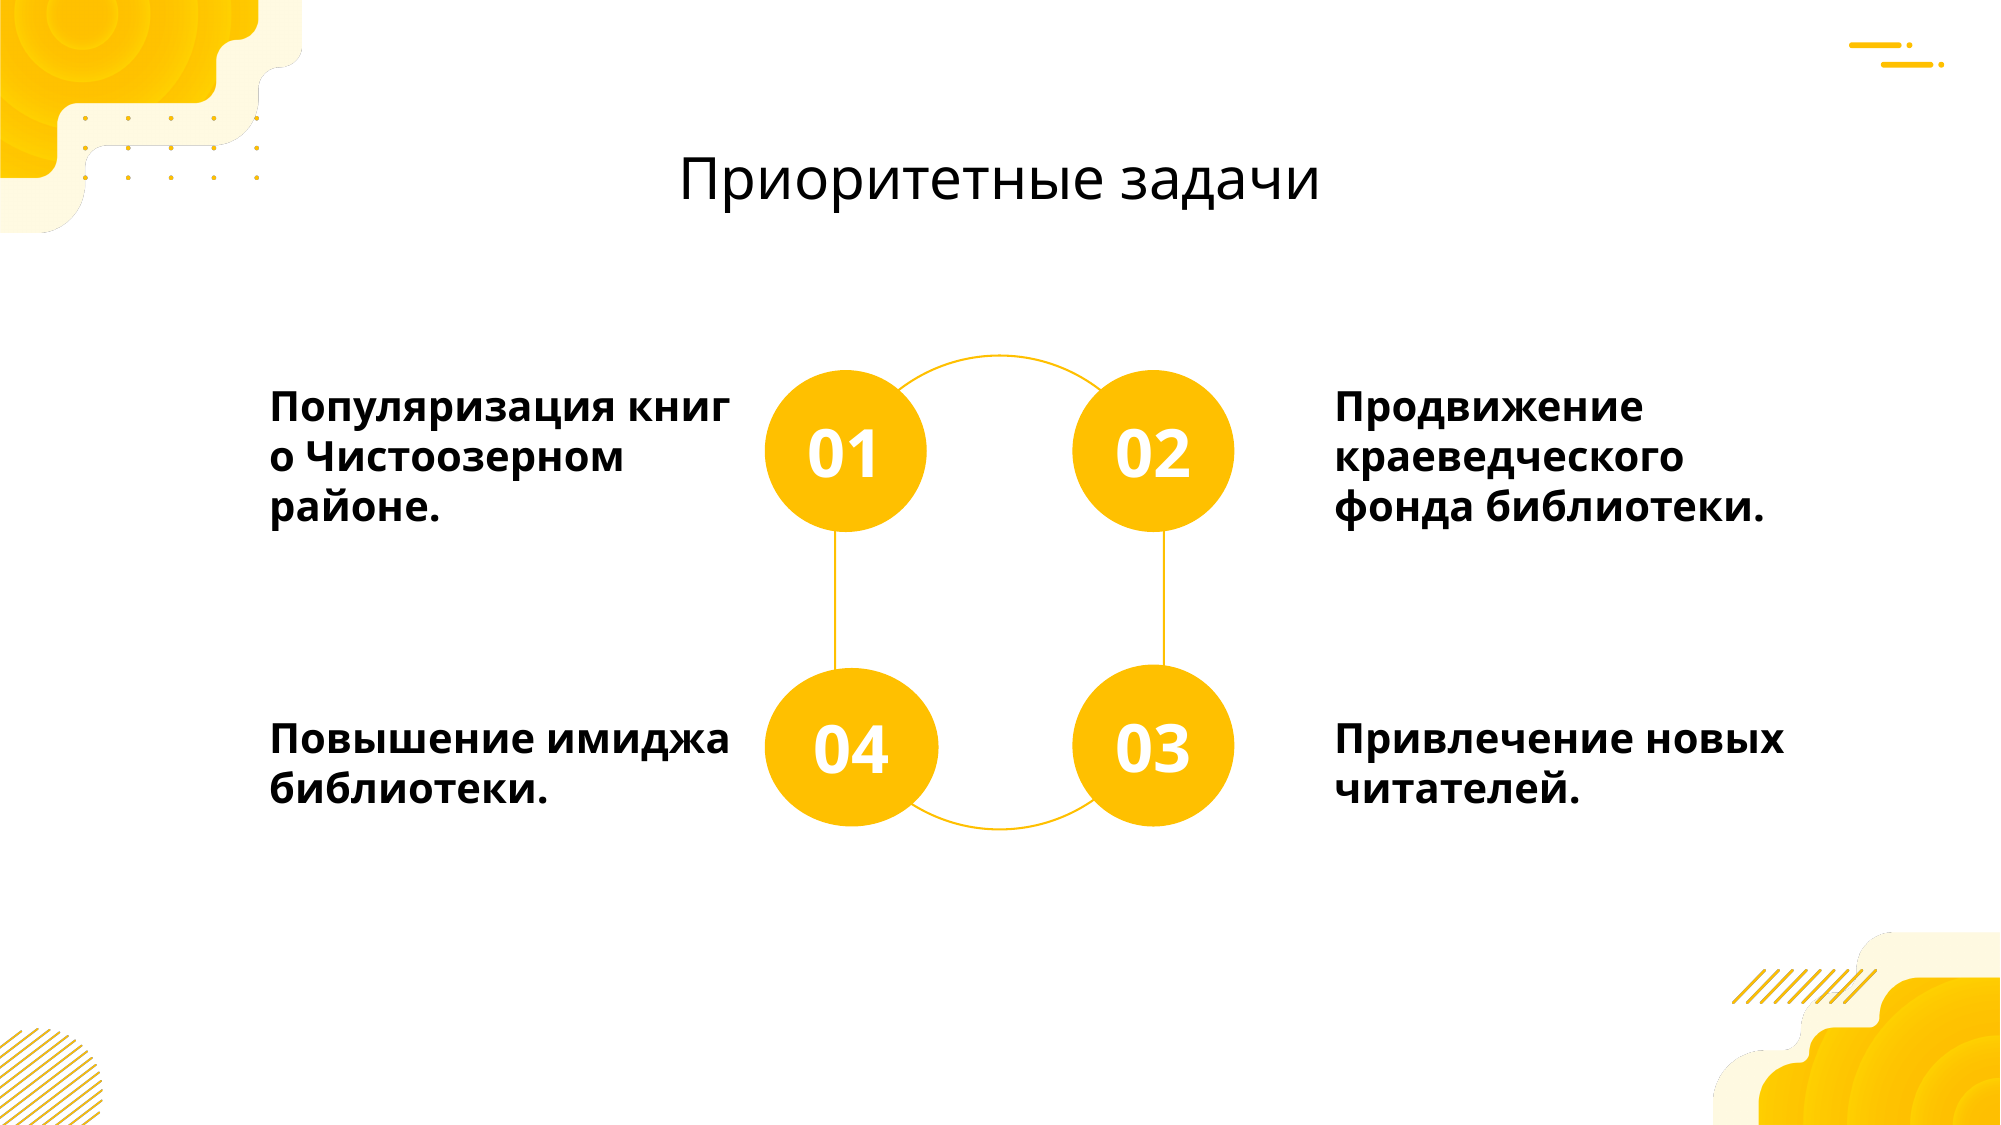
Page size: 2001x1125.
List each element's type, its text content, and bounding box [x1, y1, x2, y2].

text_box 04 [764, 667, 939, 827]
text_box Повышение имиджа библиотеки. [254, 704, 748, 820]
text_box 03 [1072, 664, 1235, 827]
picture [1713, 932, 2000, 1125]
text_box Приоритетные задачи [105, 133, 1895, 219]
text_box 01 [764, 370, 927, 533]
text_box 02 [1072, 370, 1235, 533]
text_box Продвижение краеведческого фонда библиотеки. [1319, 372, 1813, 537]
picture [0, 1028, 103, 1125]
picture [1, 0, 302, 233]
text_box [835, 355, 1164, 830]
text_box Популяризация книг о Чистоозерном районе. [254, 372, 748, 537]
text_box Привлечение новых читателей. [1319, 704, 1813, 820]
